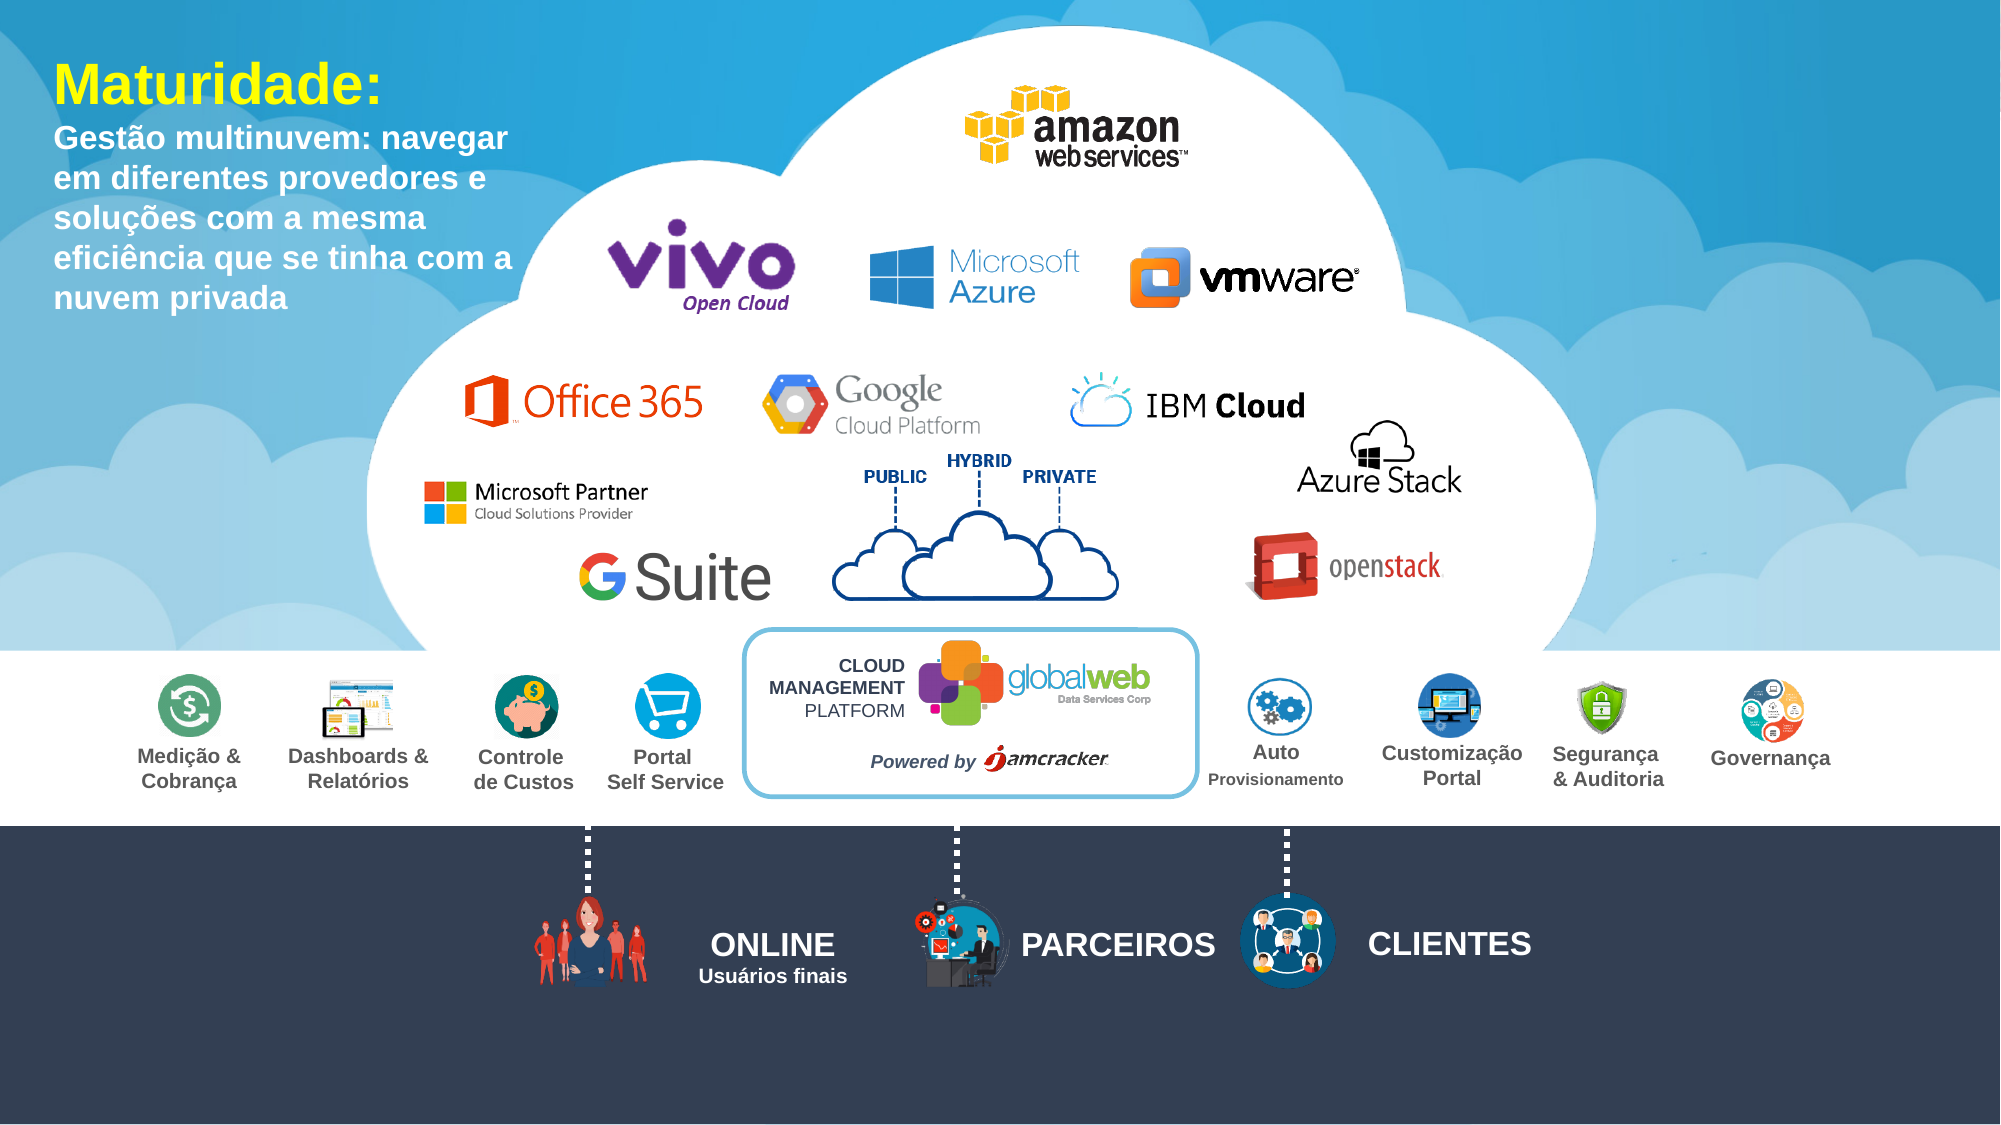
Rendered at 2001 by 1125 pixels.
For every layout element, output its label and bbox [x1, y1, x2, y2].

text_box [1120, 245, 1365, 308]
picture [0, 0, 2001, 1125]
